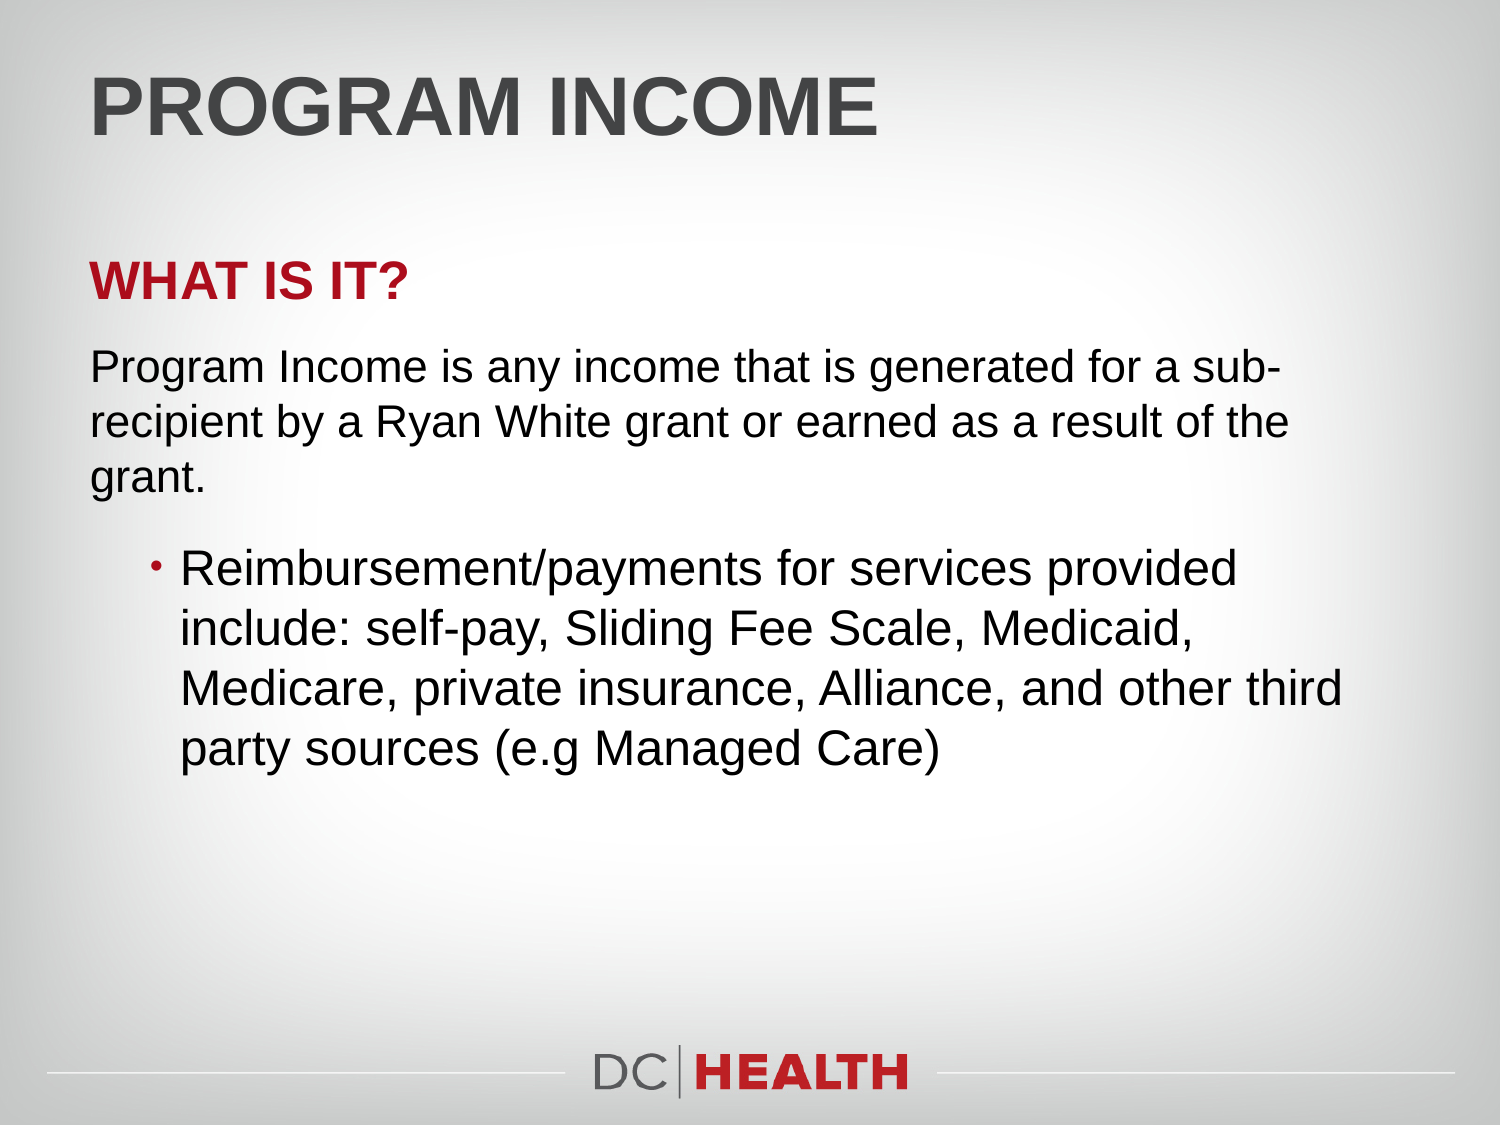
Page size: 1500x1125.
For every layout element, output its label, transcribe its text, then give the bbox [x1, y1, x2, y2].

title Program income [75, 45, 1425, 173]
picture [0, 0, 1500, 1125]
list Program Income is any income that is generated for a sub-recipient by a Ryan White grant or earned as a result of the grant. [75, 329, 1425, 508]
list Reimbursement/payments for services provided include: self-pay, Sliding Fee Scale, Medicaid, Medicare, private insurance, Alliance, and other third party sources (e.g Managed Care) [75, 528, 1425, 907]
list What is it? [75, 238, 1425, 309]
